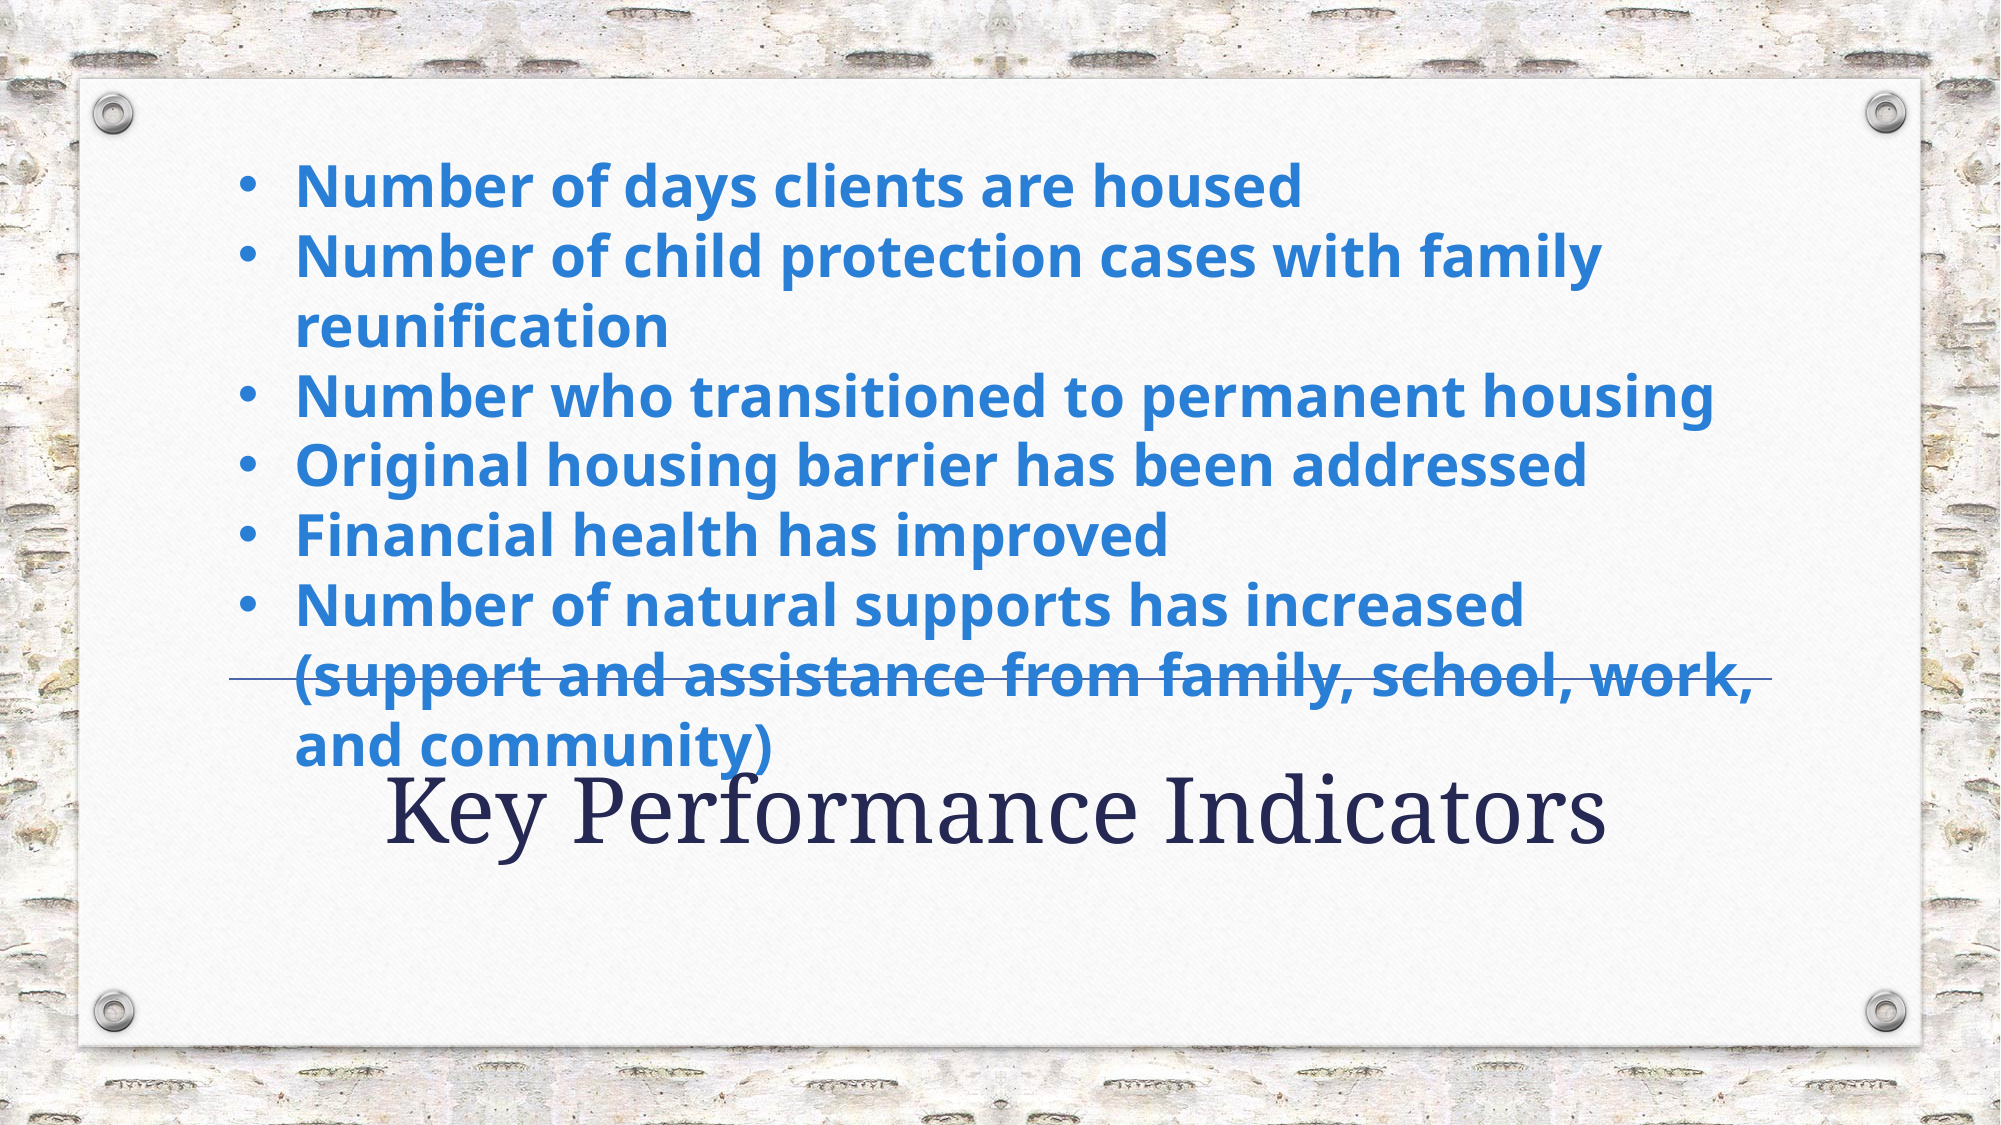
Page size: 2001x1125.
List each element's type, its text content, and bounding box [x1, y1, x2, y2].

text_box Key Performance Indicators [223, 703, 1771, 911]
text_box Number of days clients are housed Number of child protection cases with family reunification Number who transitioned to permanent housing Original housing barrier has been addressed Financial health has improved Number of natural supports has increased (support and assistance from family, school, work, and community) [223, 141, 1771, 703]
picture [0, 0, 2001, 1125]
